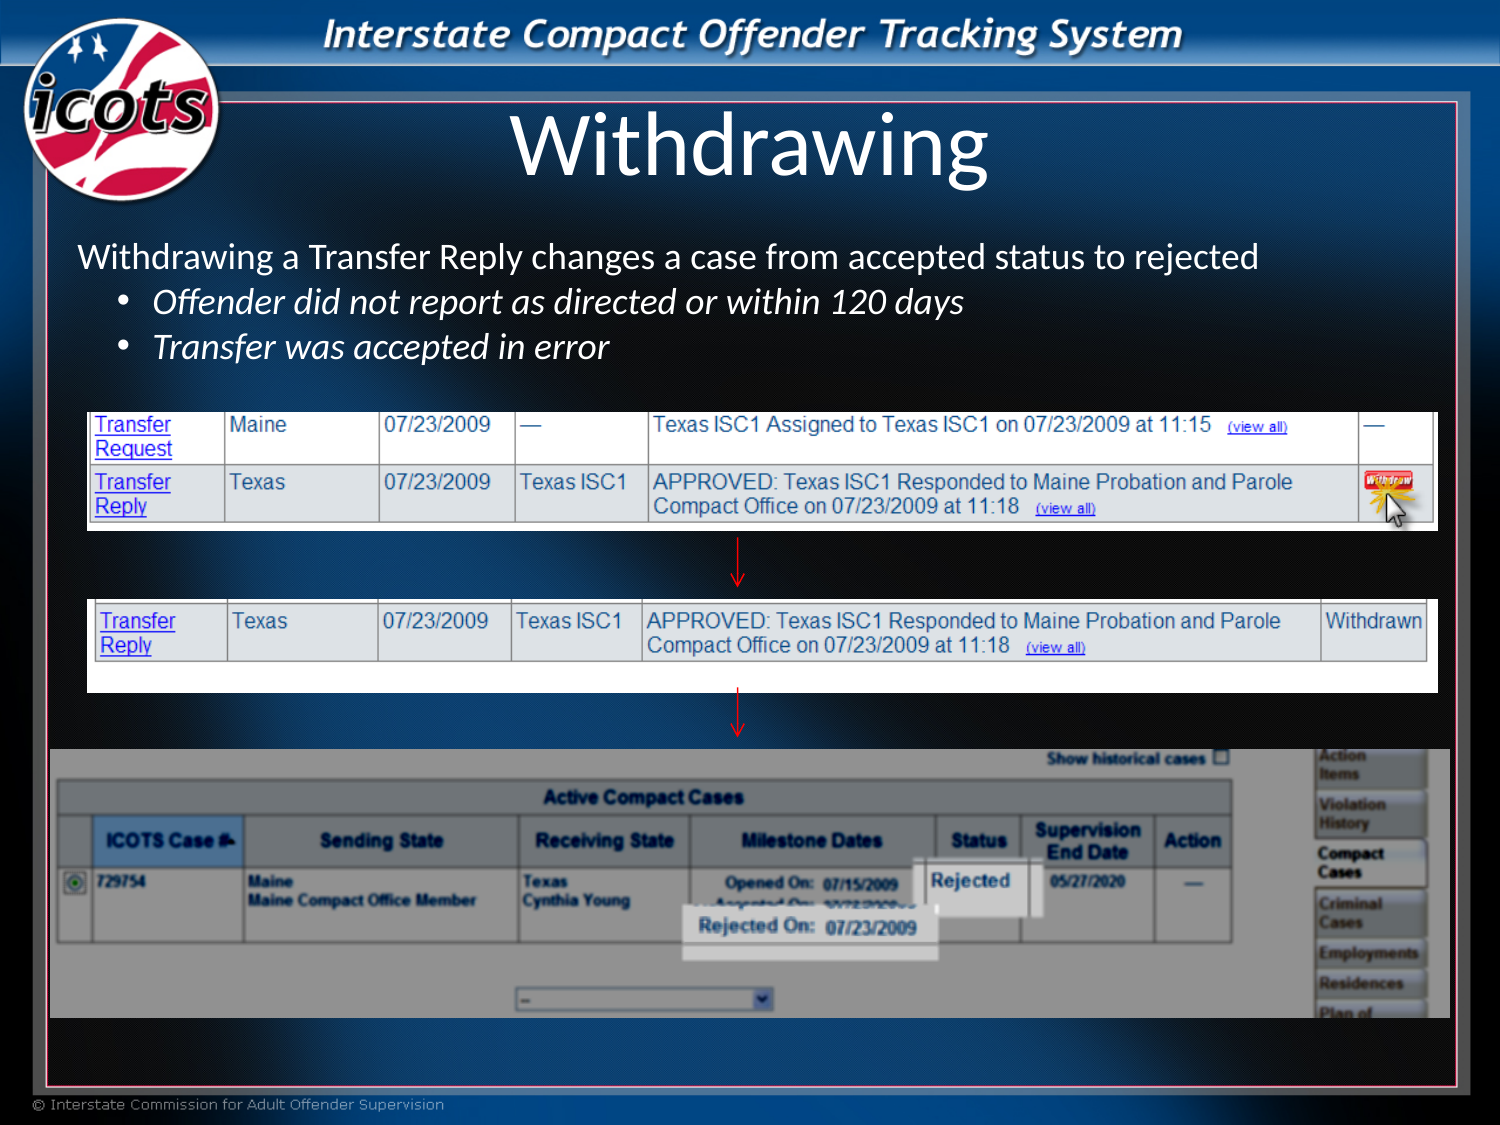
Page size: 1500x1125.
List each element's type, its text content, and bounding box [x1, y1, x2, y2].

picture [0, 0, 1500, 1125]
text_box Withdrawing a Transfer Reply changes a case from accepted status to rejected Offender did not report as directed or within 120 days Transfer was accepted in error [62, 224, 1438, 375]
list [87, 412, 1438, 532]
title Withdrawing [75, 45, 1425, 224]
